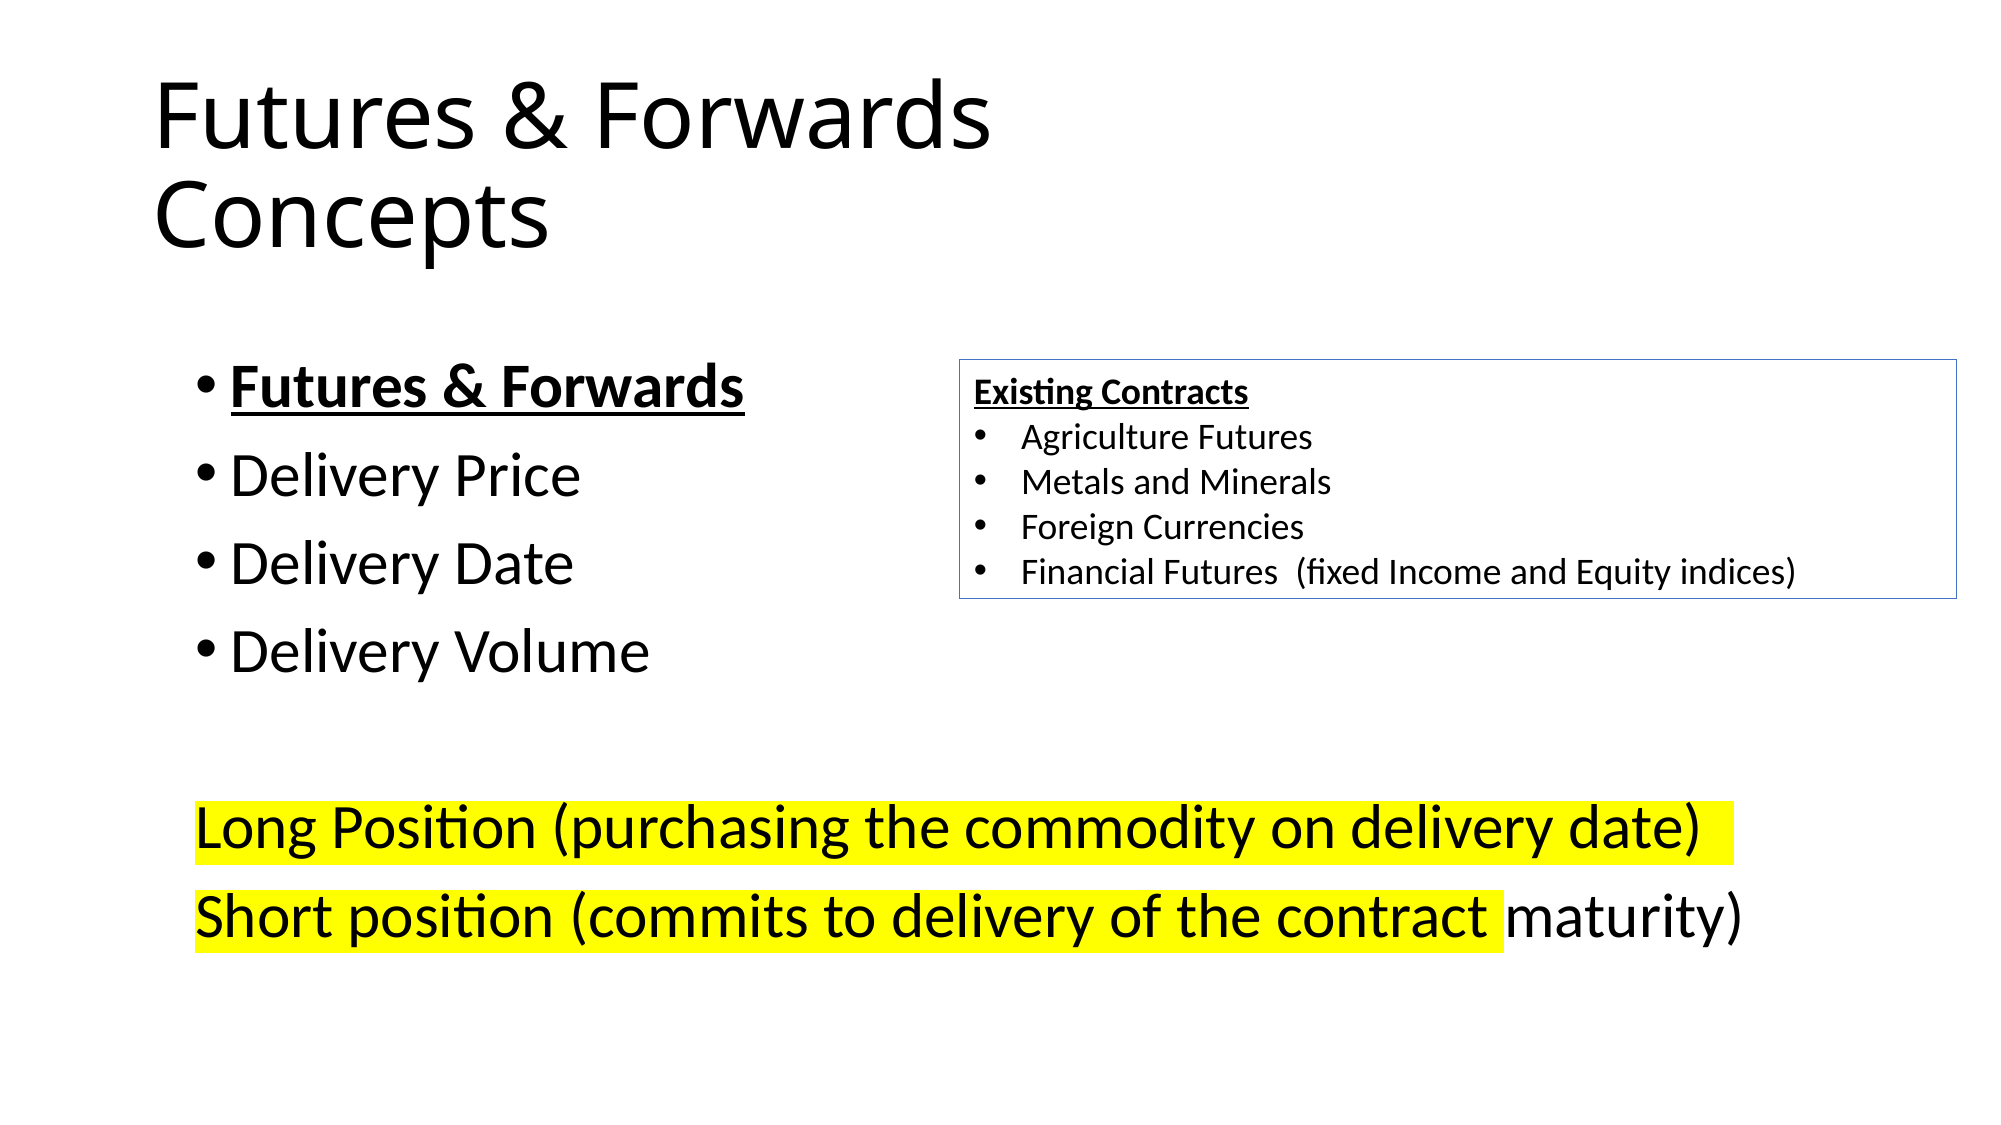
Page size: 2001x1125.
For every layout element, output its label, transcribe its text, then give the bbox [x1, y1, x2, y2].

title Futures & Forwards Concepts [137, 59, 1863, 278]
list Futures & Forwards Delivery Price Delivery Date Delivery Volume Long Position (purchasing the commodity on delivery date) Short position (commits to delivery of the contract maturity) [180, 345, 1923, 963]
text_box Existing Contracts Agriculture Futures Metals and Minerals Foreign Currencies Financial Futures (fixed Income and Equity indices) [959, 359, 1957, 599]
